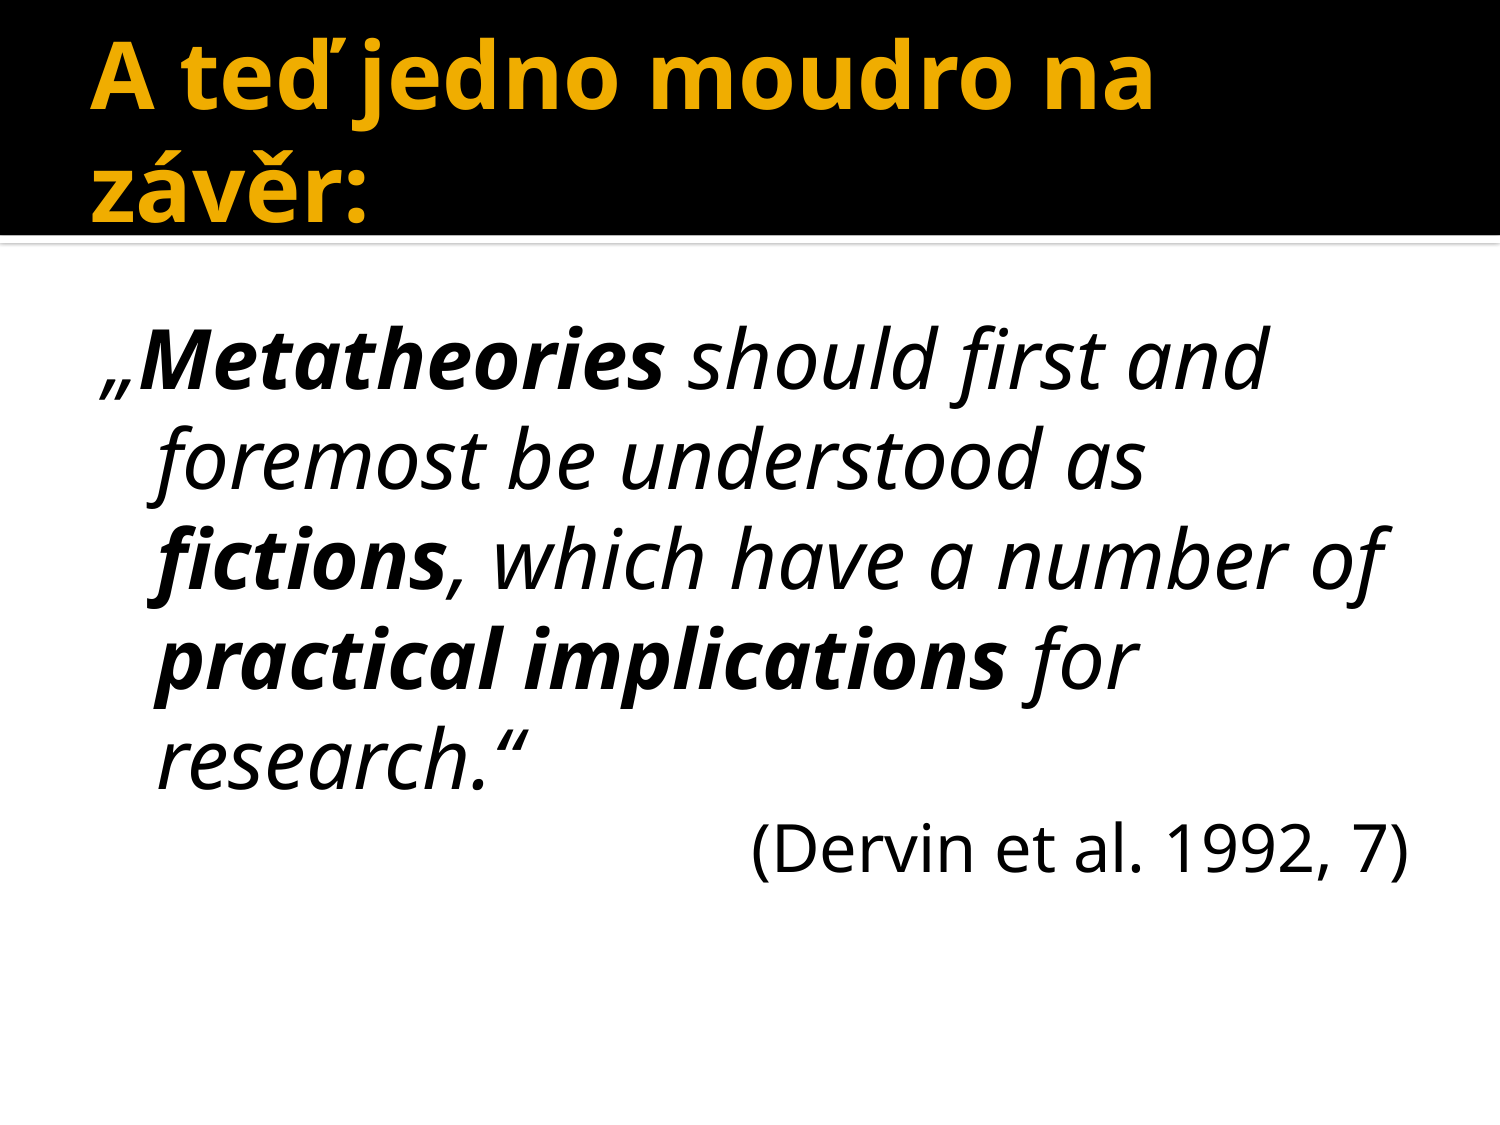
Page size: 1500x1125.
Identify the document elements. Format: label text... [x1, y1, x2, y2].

list „Metatheories should first and foremost be understood as fictions, which have a number of practical implications for research.“ (Dervin et al. 1992, 7) [75, 291, 1425, 1050]
title A teď jedno moudro na závěr: [75, 25, 1425, 231]
